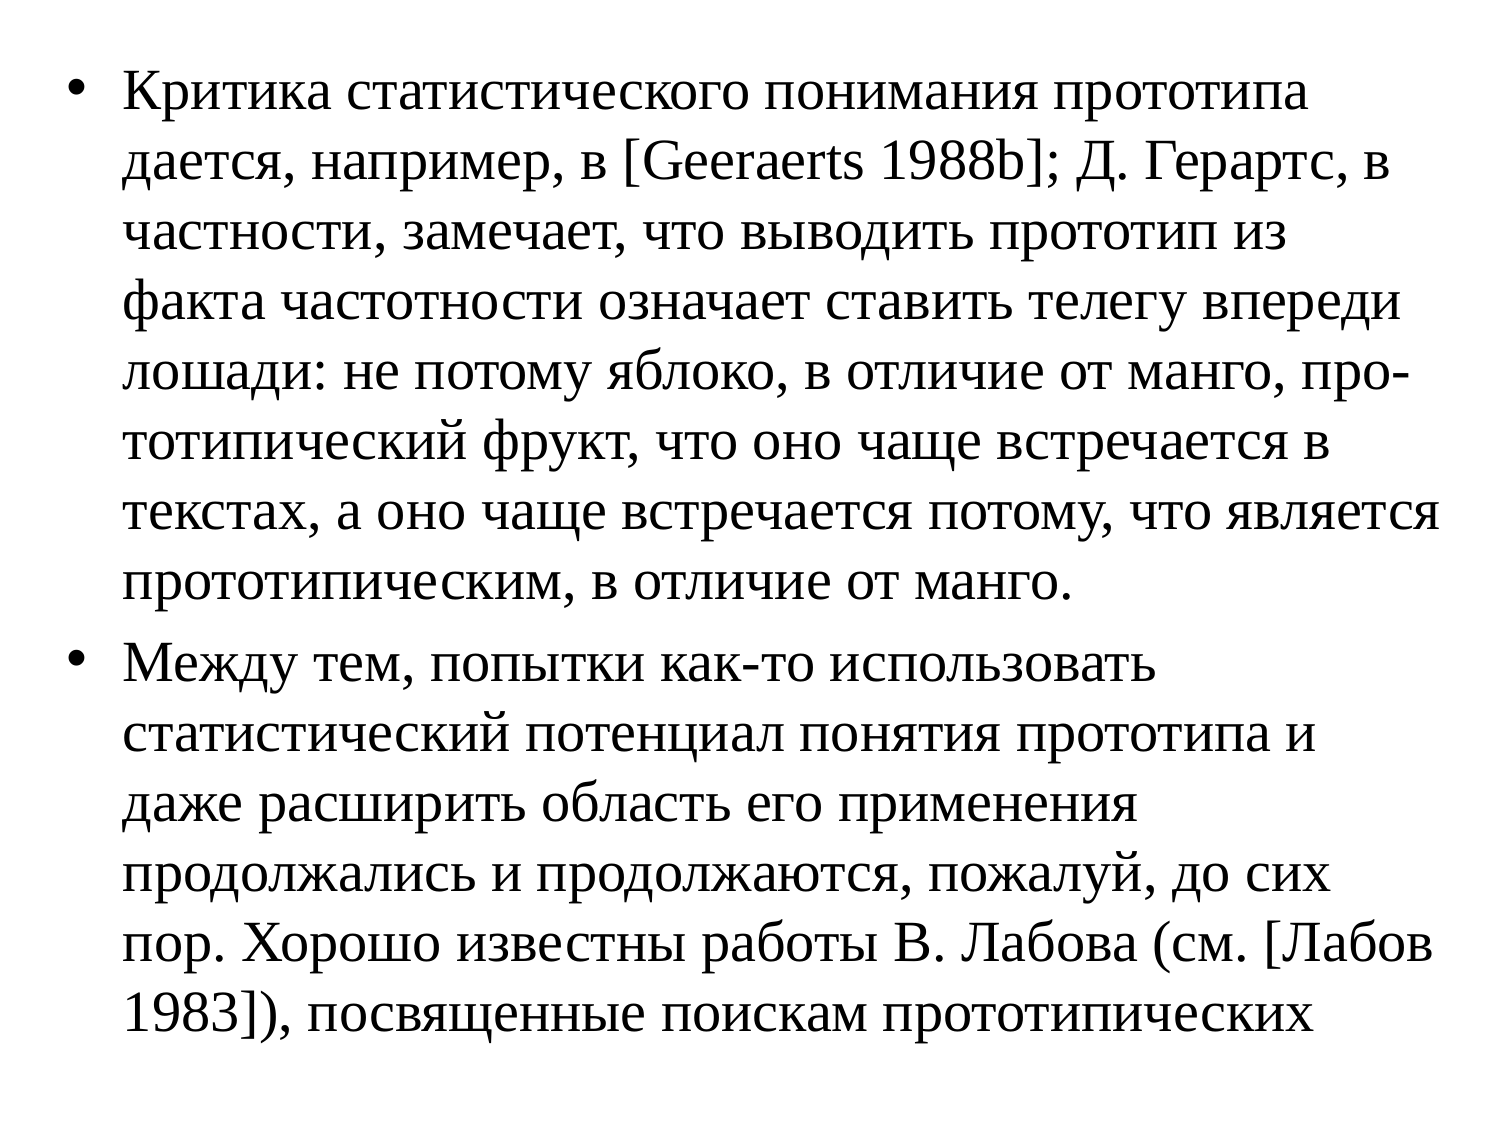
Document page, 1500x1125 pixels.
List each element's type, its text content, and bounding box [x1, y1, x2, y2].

list Критика статистического понимания прототипа дается, например, в [Geeraerts 1988b]; Д. Герартс, в частности, замечает, что выводить прототип из факта частотности означает ставить телегу впереди лошади: не потому яблоко, в отличие от манго, про- тотипический фрукт, что оно чаще встречается в текстах, а оно чаще встречается потому, что является прототипическим, в отличие от манго. Между тем, попытки как-то использовать статистический потенциал понятия прототипа и даже расширить область его применения продолжались и продолжаются, пожалуй, до сих пор. Хорошо известны работы В. Лабова (см. [Лабов 1983]), посвященные поискам прототипических [51, 43, 1459, 1084]
